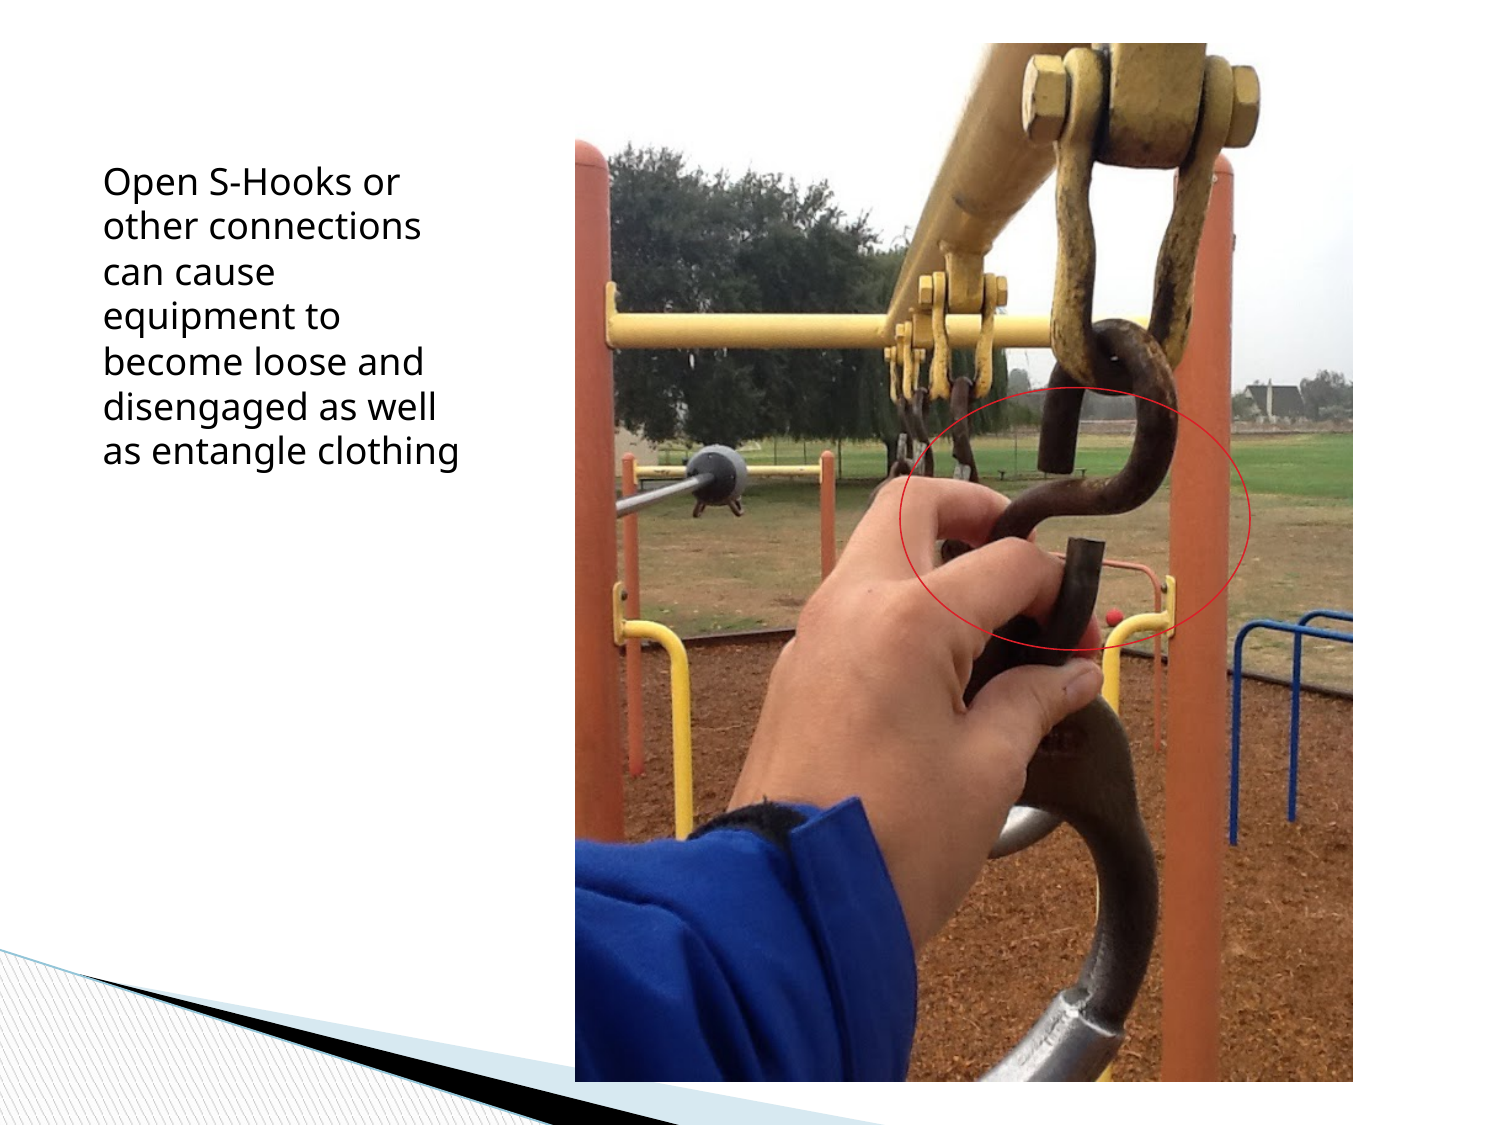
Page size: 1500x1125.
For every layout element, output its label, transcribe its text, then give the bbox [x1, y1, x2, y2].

picture [574, 43, 1354, 1082]
text_box Open S-Hooks or other connections can cause equipment to become loose and disengaged as well as entangle clothing [87, 149, 488, 480]
